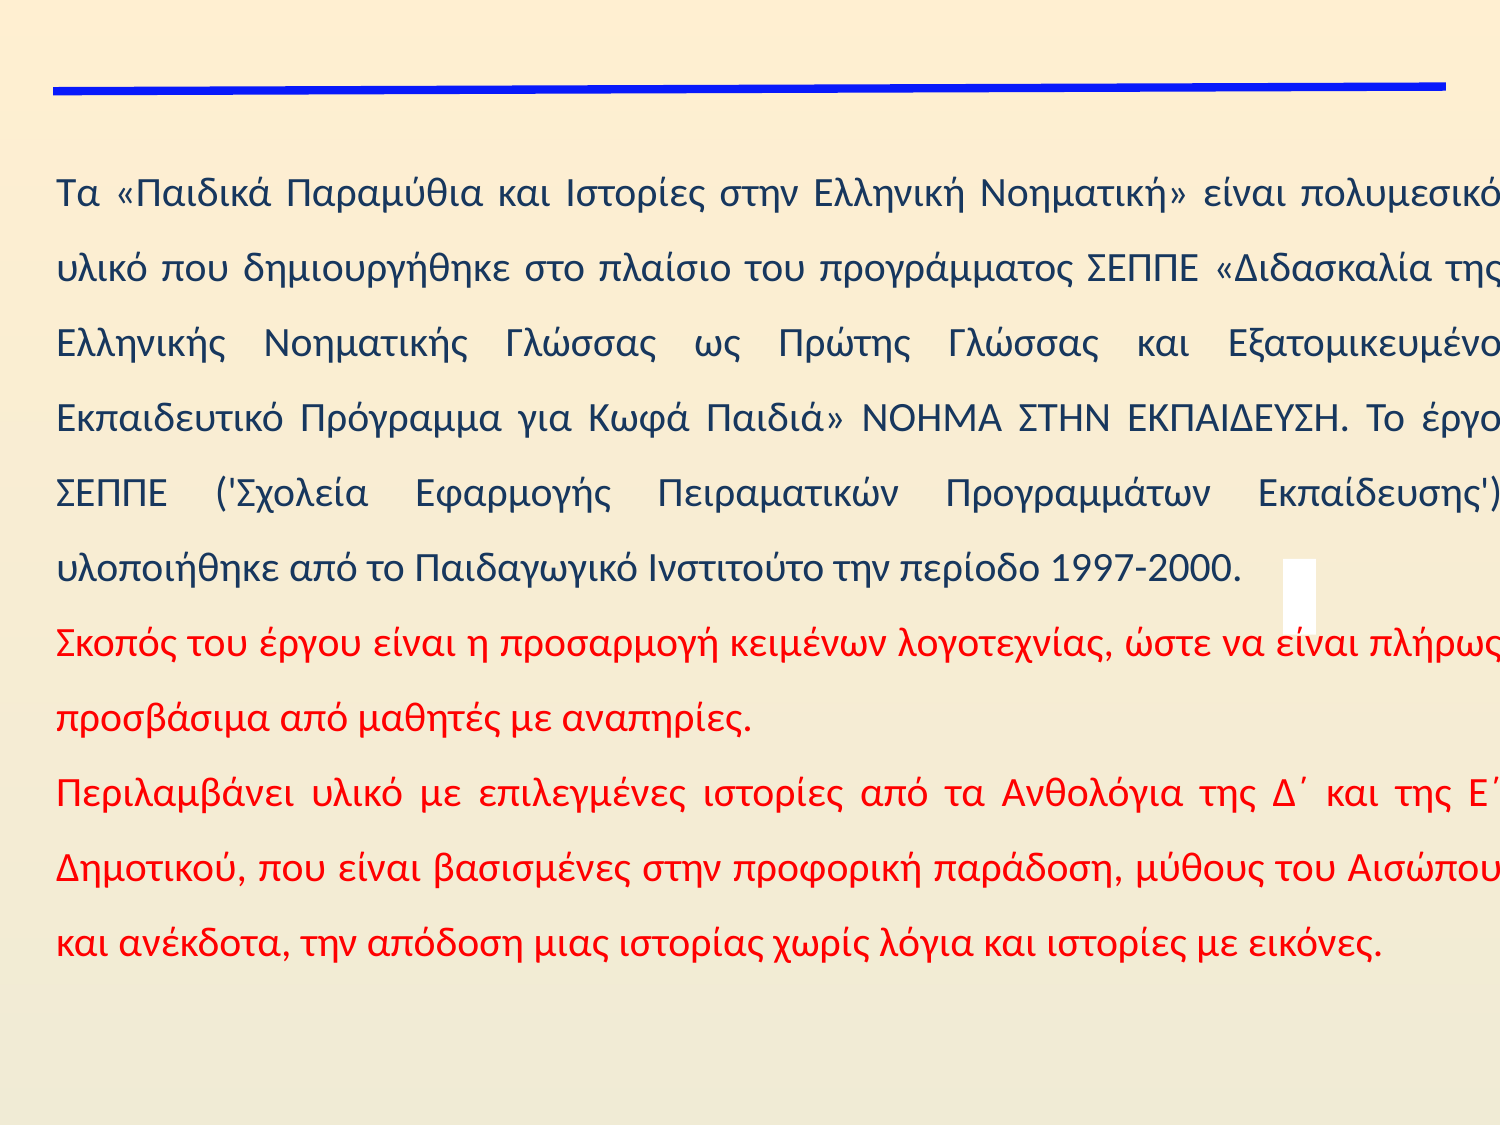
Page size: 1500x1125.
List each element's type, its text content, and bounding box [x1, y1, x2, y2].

text_box Τα «Παιδικά Παραμύθια και Ιστορίες στην Ελληνική Νοηματική» είναι πολυμεσικό υλικό που δημιουργήθηκε στο πλαίσιο του προγράμματος ΣΕΠΠΕ «Διδασκαλία της Ελληνικής Νοηματικής Γλώσσας ως Πρώτης Γλώσσας και Εξατομικευμένο Εκπαιδευτικό Πρόγραμμα για Κωφά Παιδιά» ΝΟΗΜΑ ΣΤΗΝ ΕΚΠΑΙΔΕΥΣΗ. Το έργο ΣΕΠΠΕ ('Σχολεία Εφαρμογής Πειραματικών Προγραμμάτων Εκπαίδευσης') υλοποιήθηκε από το Παιδαγωγικό Ινστιτούτο την περίοδο 1997-2000. Σκοπός του έργου είναι η προσαρμογή κειμένων λογοτεχνίας, ώστε να είναι πλήρως προσβάσιμα από μαθητές με αναπηρίες. Περιλαμβάνει υλικό με επιλεγμένες ιστορίες από τα Ανθολόγια της Δ΄ και της Ε΄ Δημοτικού, που είναι βασισμένες στην προφορική παράδοση, μύθους του Αισώπου και ανέκδοτα, την απόδοση μιας ιστορίας χωρίς λόγια και ιστορίες με εικόνες. [41, 132, 1500, 973]
text_box [0, 0, 1469, 95]
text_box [53, 86, 1447, 92]
